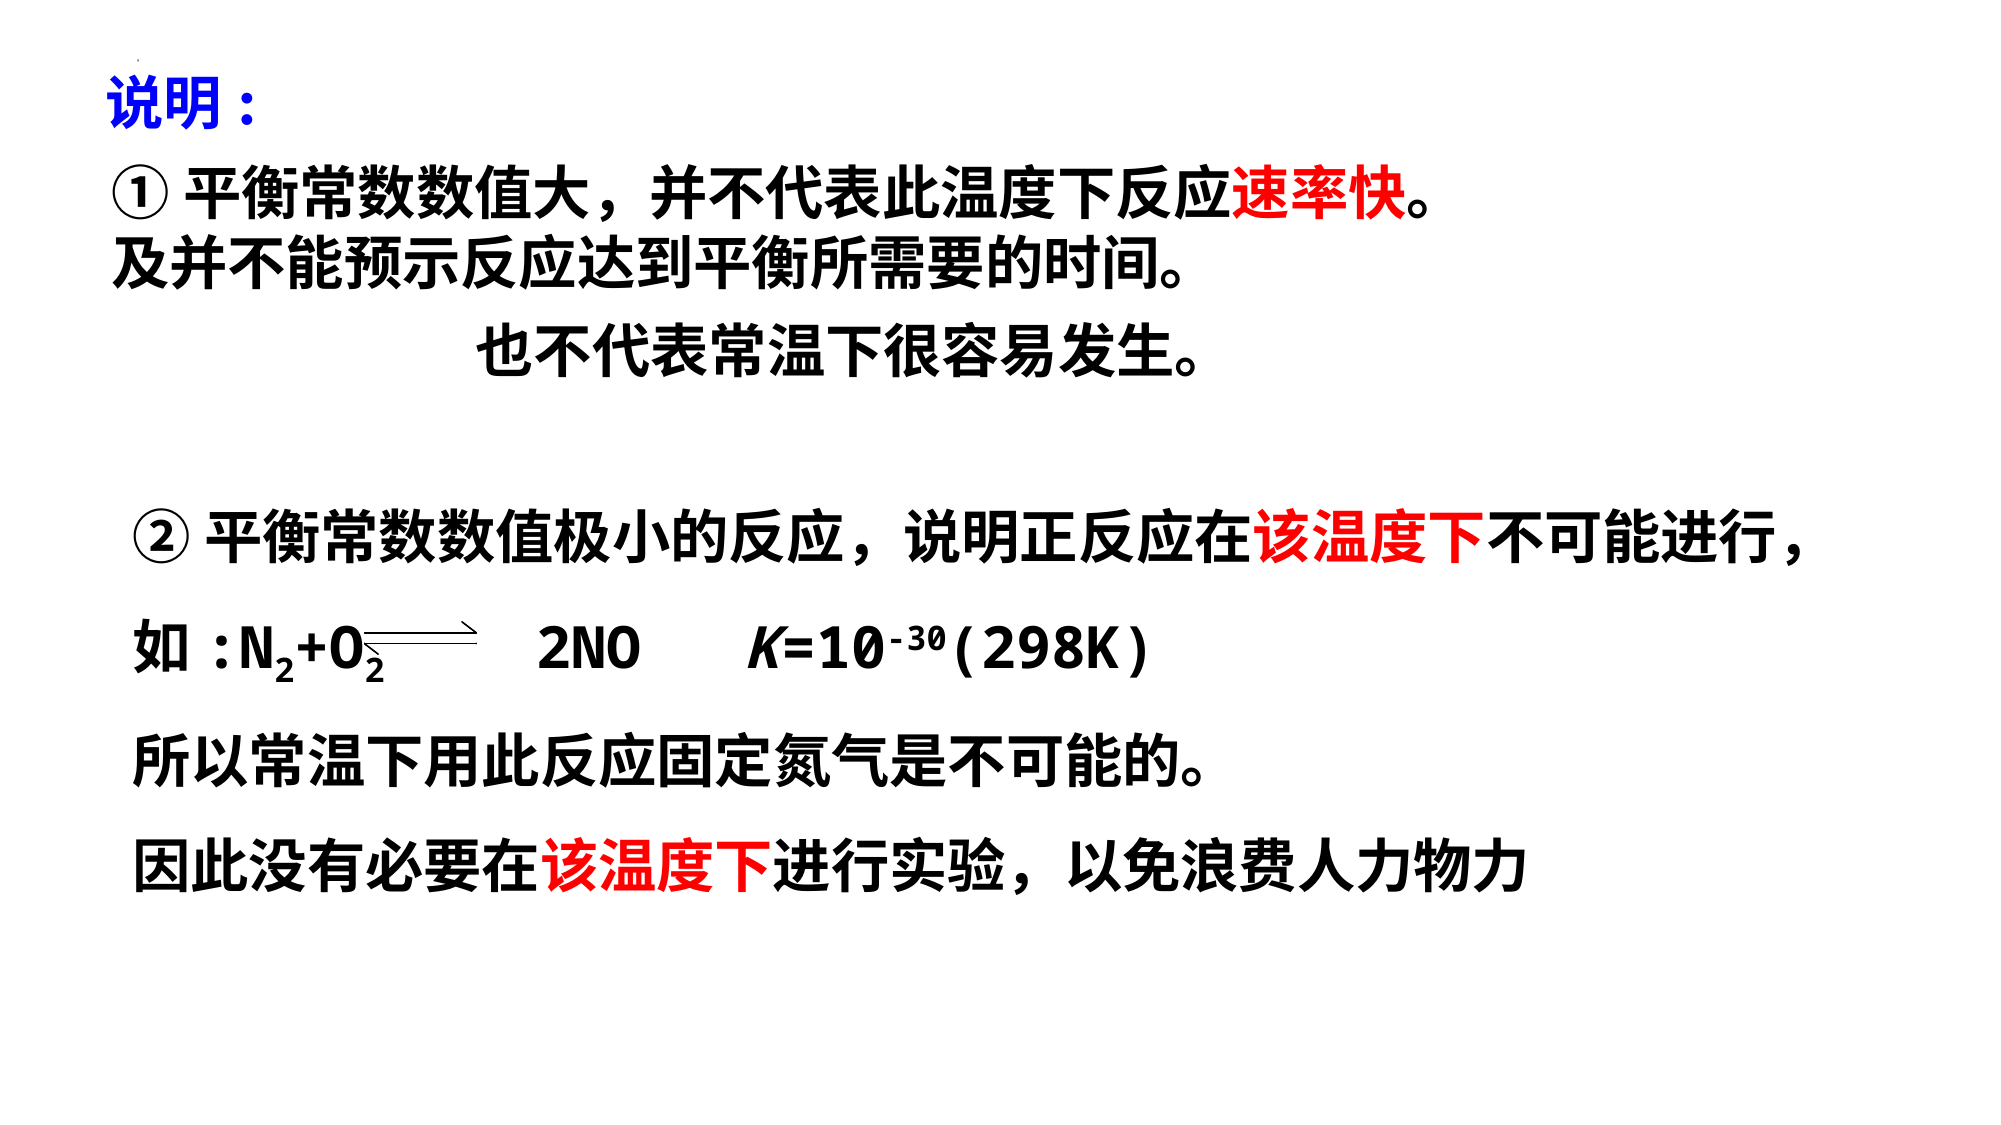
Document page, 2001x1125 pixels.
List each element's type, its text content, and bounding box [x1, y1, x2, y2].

text_box ①平衡常数数值大，并不代表此温度下反应速率快。及并不能预示反应达到平衡所需要的时间。 [96, 148, 1447, 374]
text_box 也不代表常温下很容易发生。 [460, 306, 1248, 392]
picture [364, 620, 479, 657]
text_box 说明: [90, 50, 274, 146]
text_box ②平衡常数数值极小的反应，说明正反应在该温度下不可能进行，如:N2+O2 2NO K=10-30(298K) 所以常温下用此反应固定氮气是不可能的。 因此没有必要在该温度下进行实验，以免浪费人力物力 [117, 457, 1797, 907]
